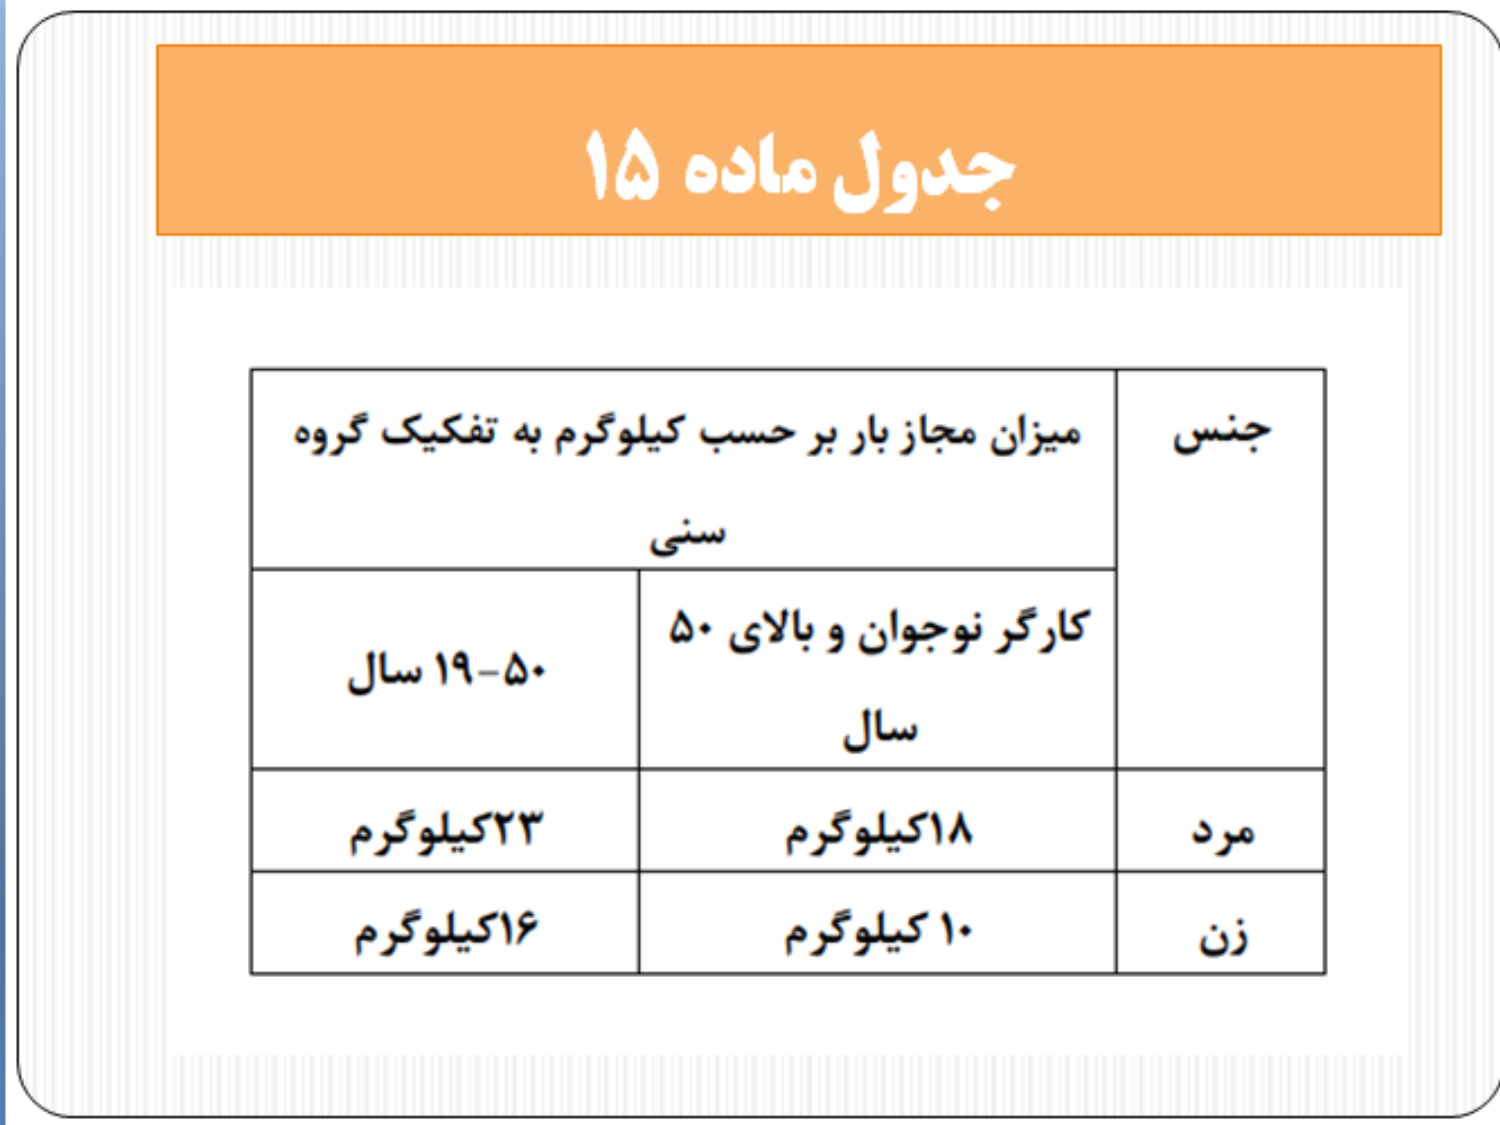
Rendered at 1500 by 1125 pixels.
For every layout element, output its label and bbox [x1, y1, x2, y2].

list [0, 0, 1500, 1125]
